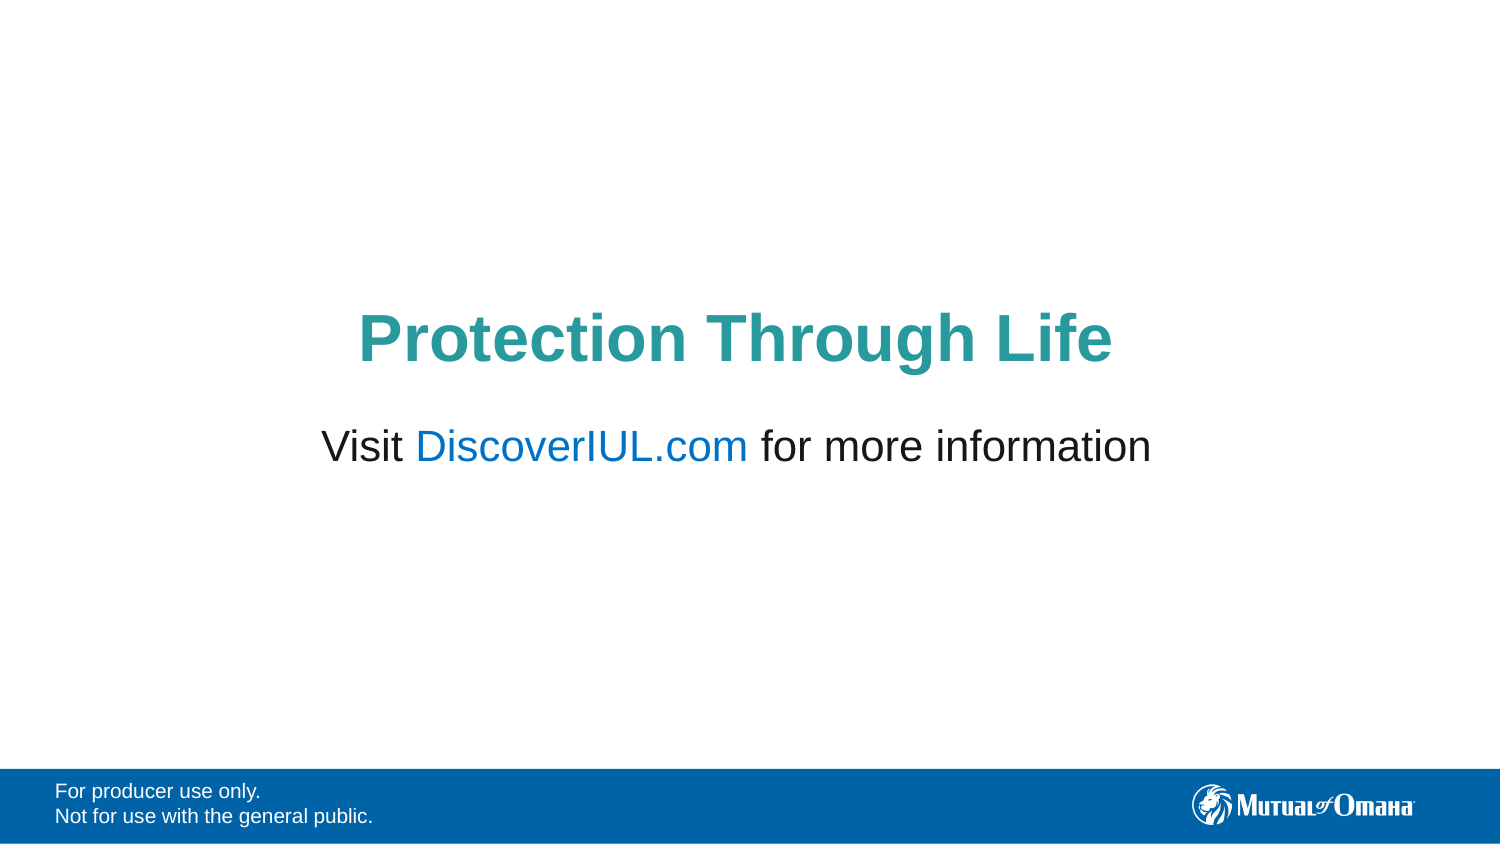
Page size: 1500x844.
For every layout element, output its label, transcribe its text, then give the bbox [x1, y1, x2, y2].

text_box For producer use only. Not for use with the general public. [40, 770, 578, 836]
list Protection Through Life Visit DiscoverIUL.com for more information [58, 158, 1415, 746]
picture [1192, 784, 1415, 825]
